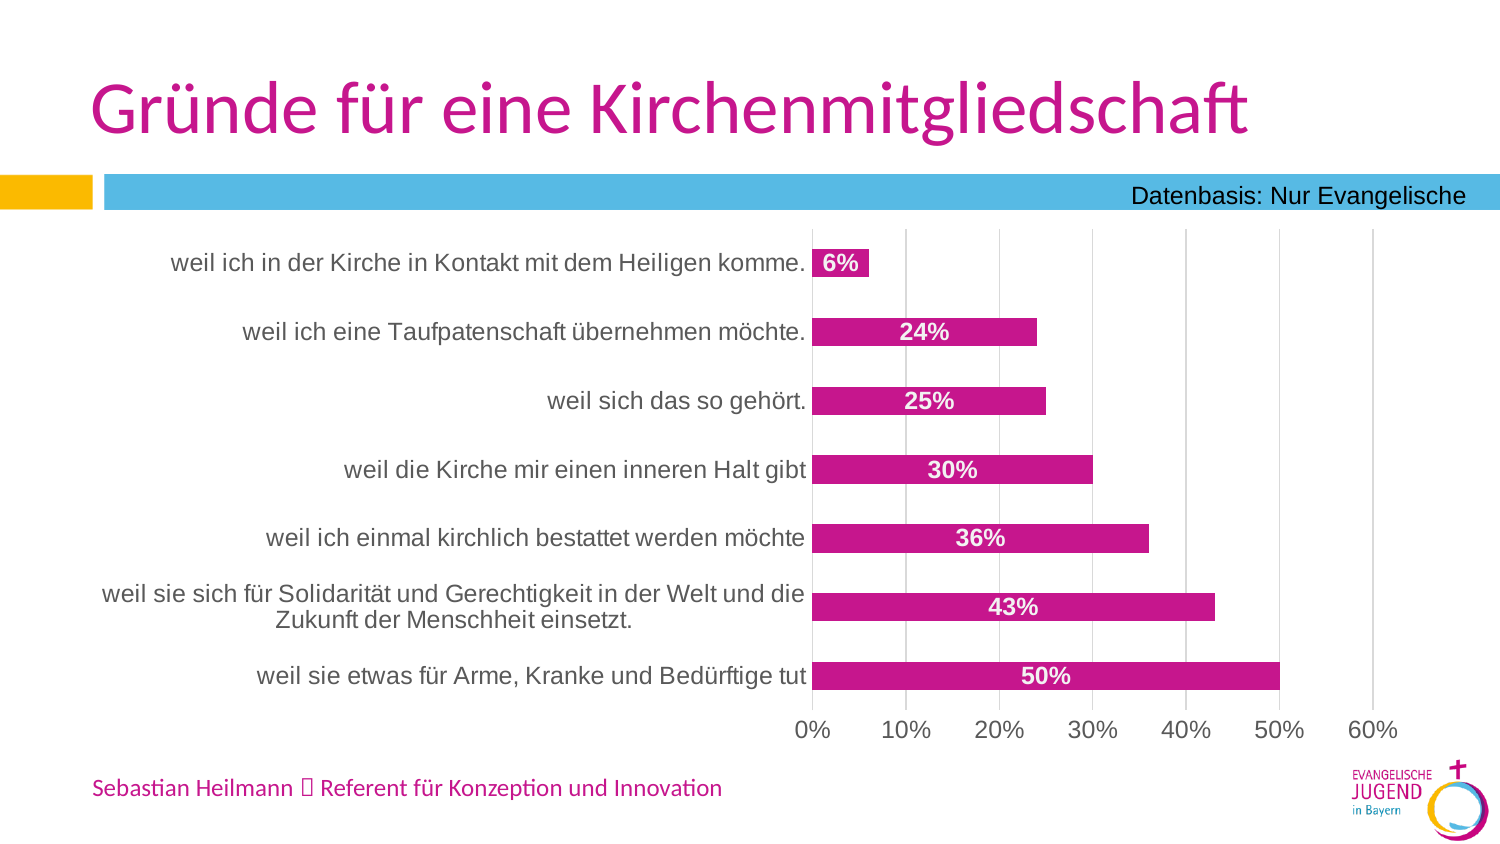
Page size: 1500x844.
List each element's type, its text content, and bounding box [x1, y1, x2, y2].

picture [1338, 752, 1500, 844]
text_box Datenbasis: Nur Evangelische [1116, 172, 1500, 218]
chart [74, 217, 1426, 754]
picture [0, 174, 1116, 210]
title Gründe für eine Kirchenmitgliedschaft [75, 33, 1425, 175]
